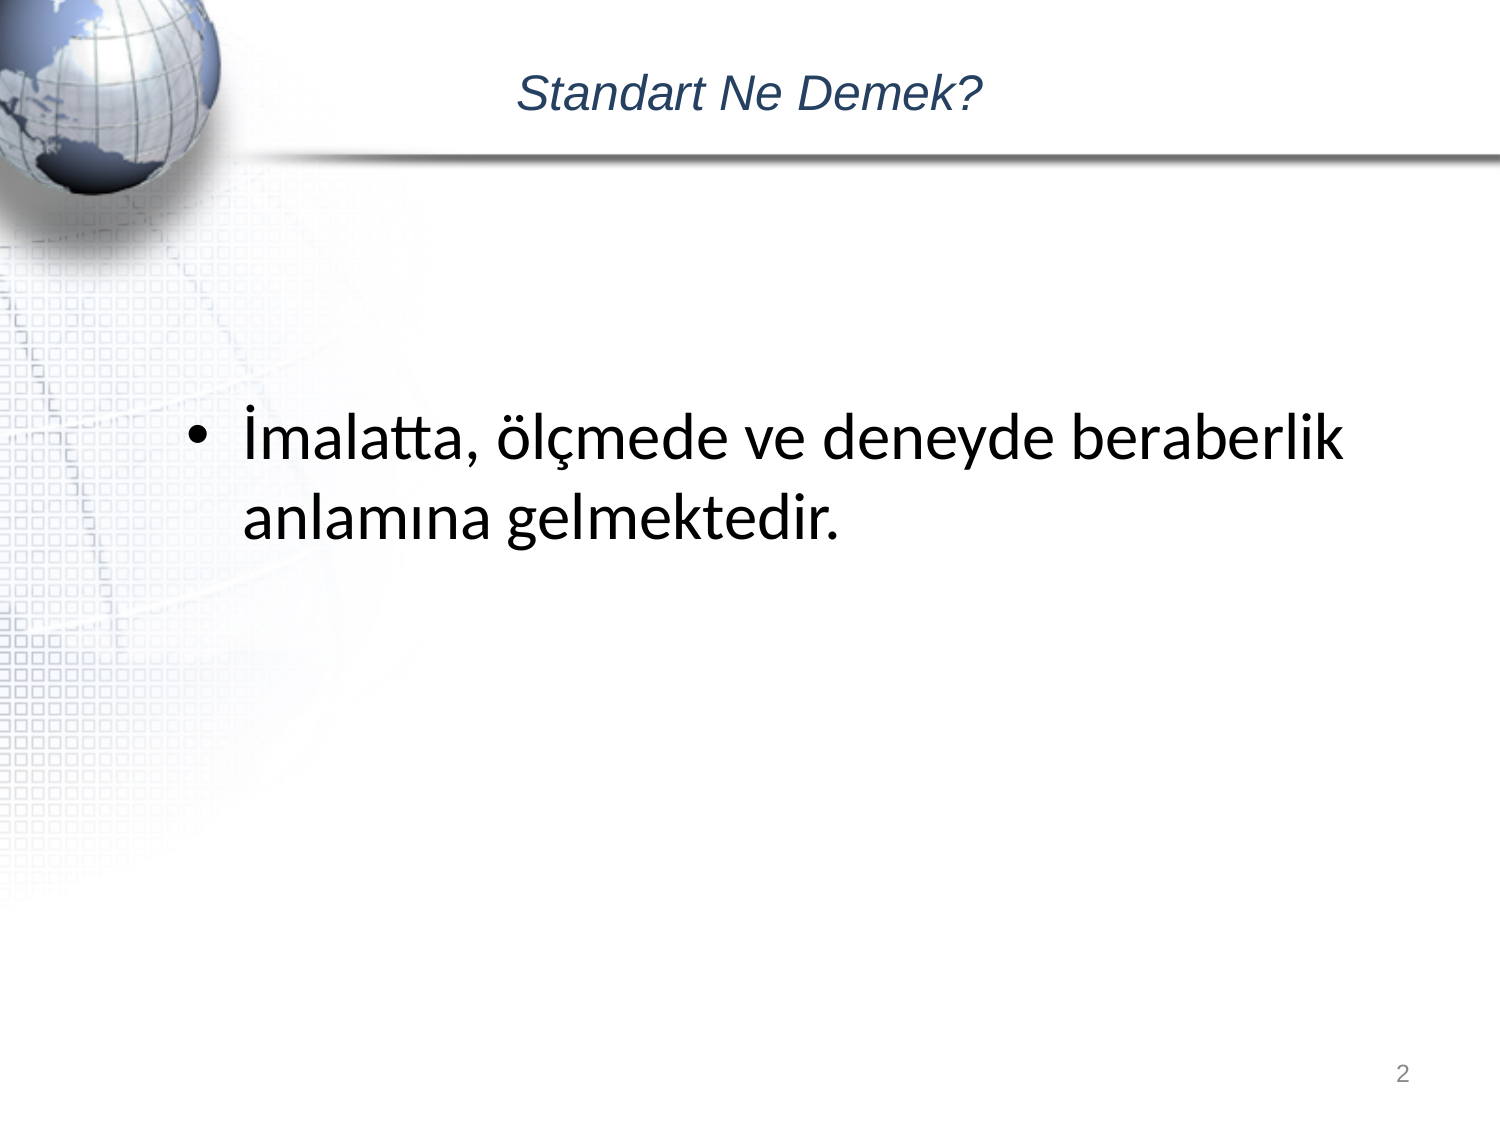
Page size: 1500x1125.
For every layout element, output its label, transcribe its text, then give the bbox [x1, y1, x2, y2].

picture [0, 0, 1500, 1125]
title Standart Ne Demek? [75, 19, 1425, 161]
slide_number 2 [1074, 1042, 1425, 1103]
list İmalatta, ölçmede ve deneyde beraberlik anlamına gelmektedir. [171, 385, 1365, 894]
